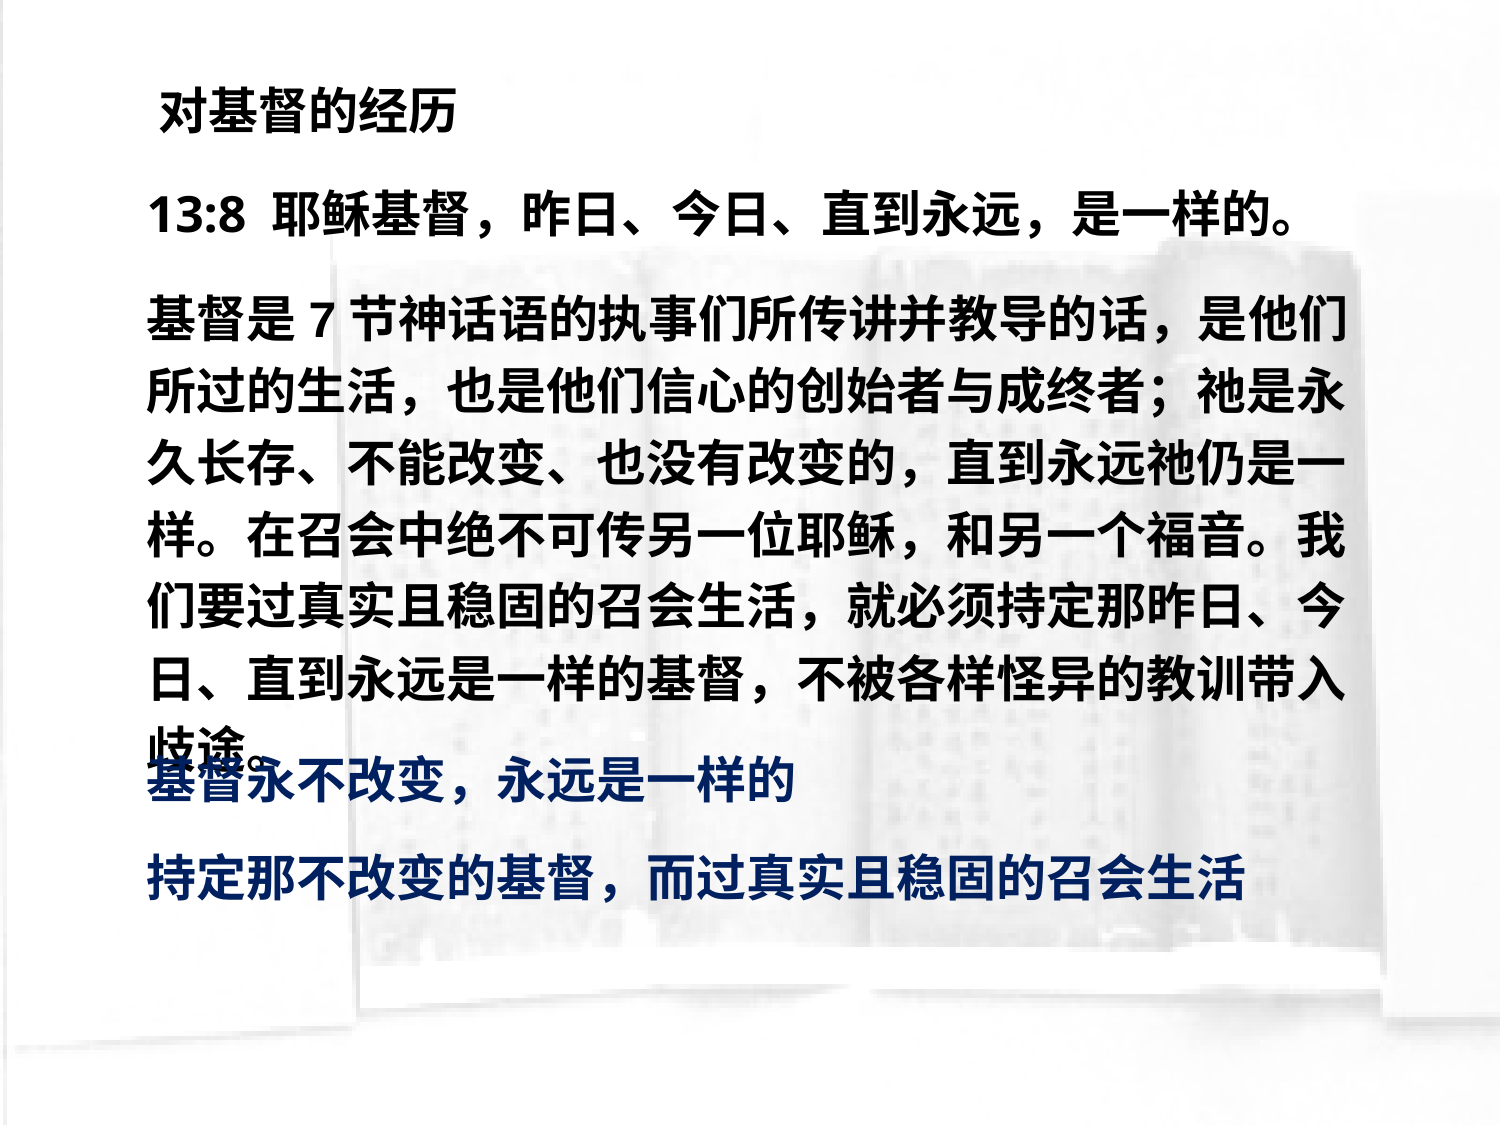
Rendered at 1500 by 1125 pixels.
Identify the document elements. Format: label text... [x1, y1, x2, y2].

text_box 对基督的经历 [144, 71, 576, 147]
text_box 基督永不改变，永远是一样的 [131, 741, 1160, 817]
text_box 持定那不改变的基督，而过真实且稳固的召会生活 [131, 839, 1328, 915]
text_box 基督是7节神话语的执事们所传讲并教导的话，是他们所过的生活，也是他们信心的创始者与成终者；祂是永久长存、不能改变、也没有改变的，直到永远祂仍是一样。在召会中绝不可传另一位耶稣，和另一个福音。我们要过真实且稳固的召会生活，就必须持定那昨日、今日、直到永远是一样的基督，不被各样怪异的教训带入歧途。 [131, 267, 1400, 787]
text_box 13:8 耶稣基督，昨日、今日、直到永远，是一样的。 [131, 174, 1341, 250]
